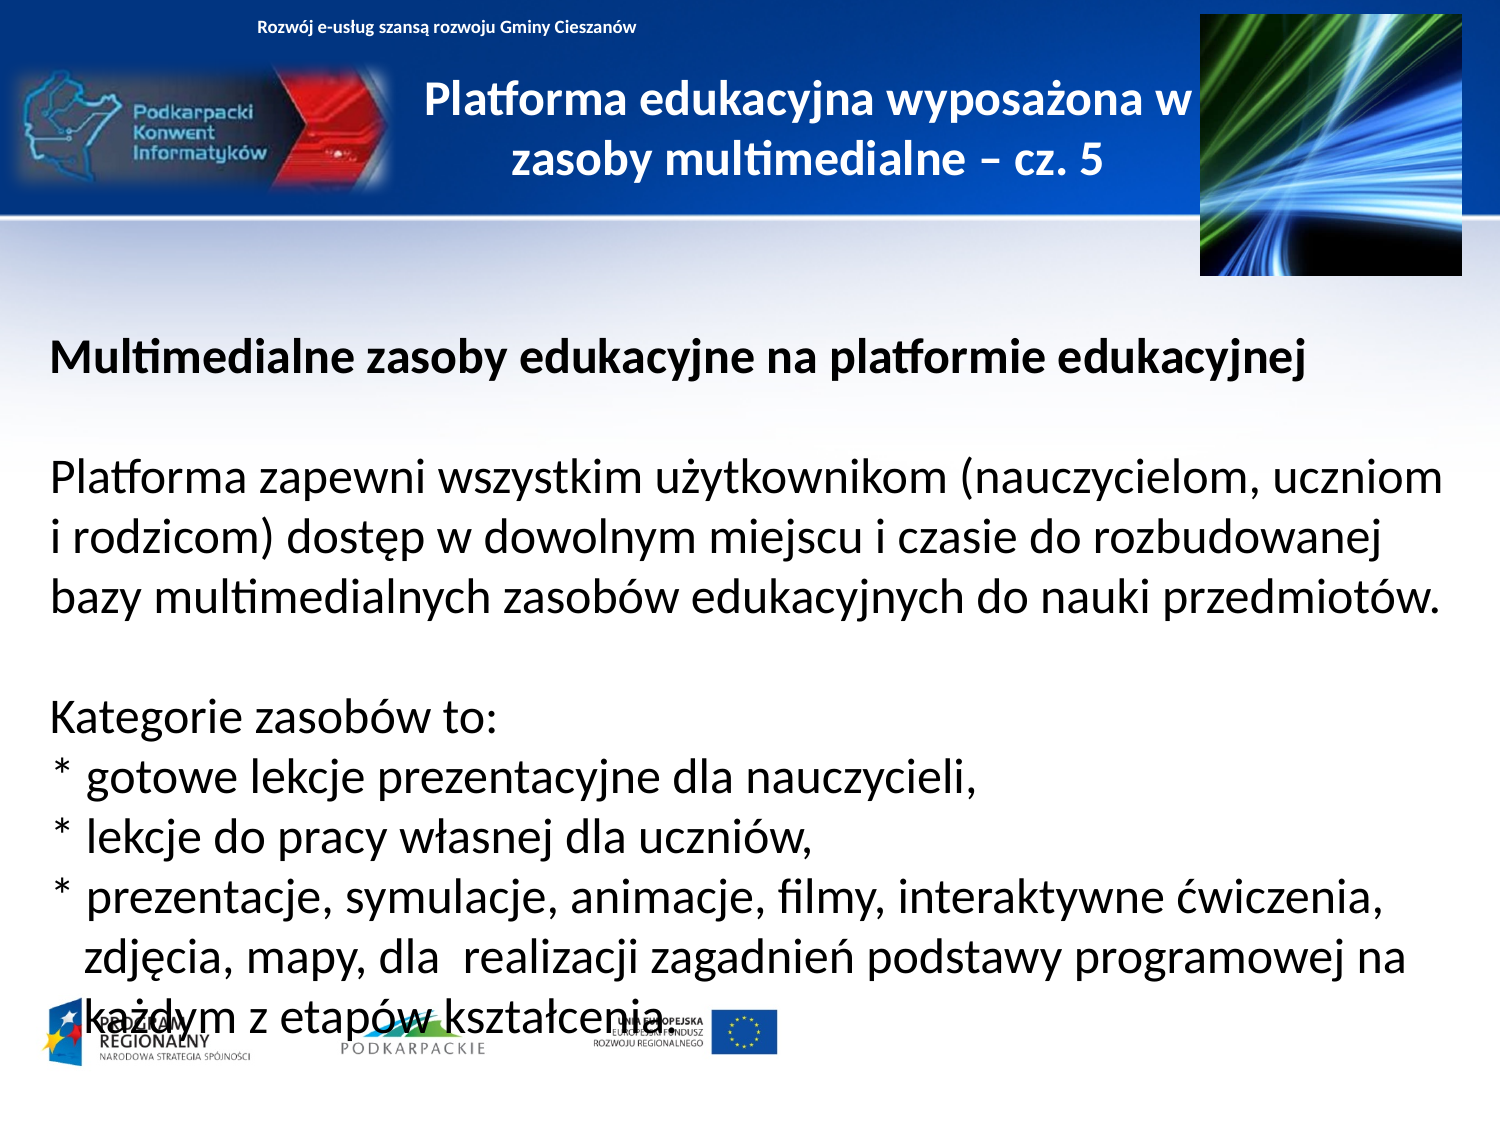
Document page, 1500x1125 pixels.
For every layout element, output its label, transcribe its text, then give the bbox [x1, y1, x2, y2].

text_box Platforma edukacyjna wyposażona w zasoby multimedialne – cz. 5 [398, 58, 1219, 239]
picture [0, 0, 1500, 1125]
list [0, 58, 398, 199]
text_box Multimedialne zasoby edukacyjne na platformie edukacyjnej Platforma zapewni wszystkim użytkownikom (nauczycielom, uczniom i rodzicom) dostęp w dowolnym miejscu i czasie do rozbudowanej bazy multimedialnych zasobów edukacyjnych do nauki przedmiotów. Kategorie zasobów to: * gotowe lekcje prezentacyjne dla nauczycieli, * lekcje do pracy własnej dla uczniów, * prezentacje, symulacje, animacje, filmy, interaktywne ćwiczenia, zdjęcia, mapy, dla realizacji zagadnień podstawy programowej na każdym z etapów kształcenia. [35, 316, 1465, 1112]
title Rozwój e-usług szansą rozwoju Gminy Cieszanów [0, 0, 901, 47]
